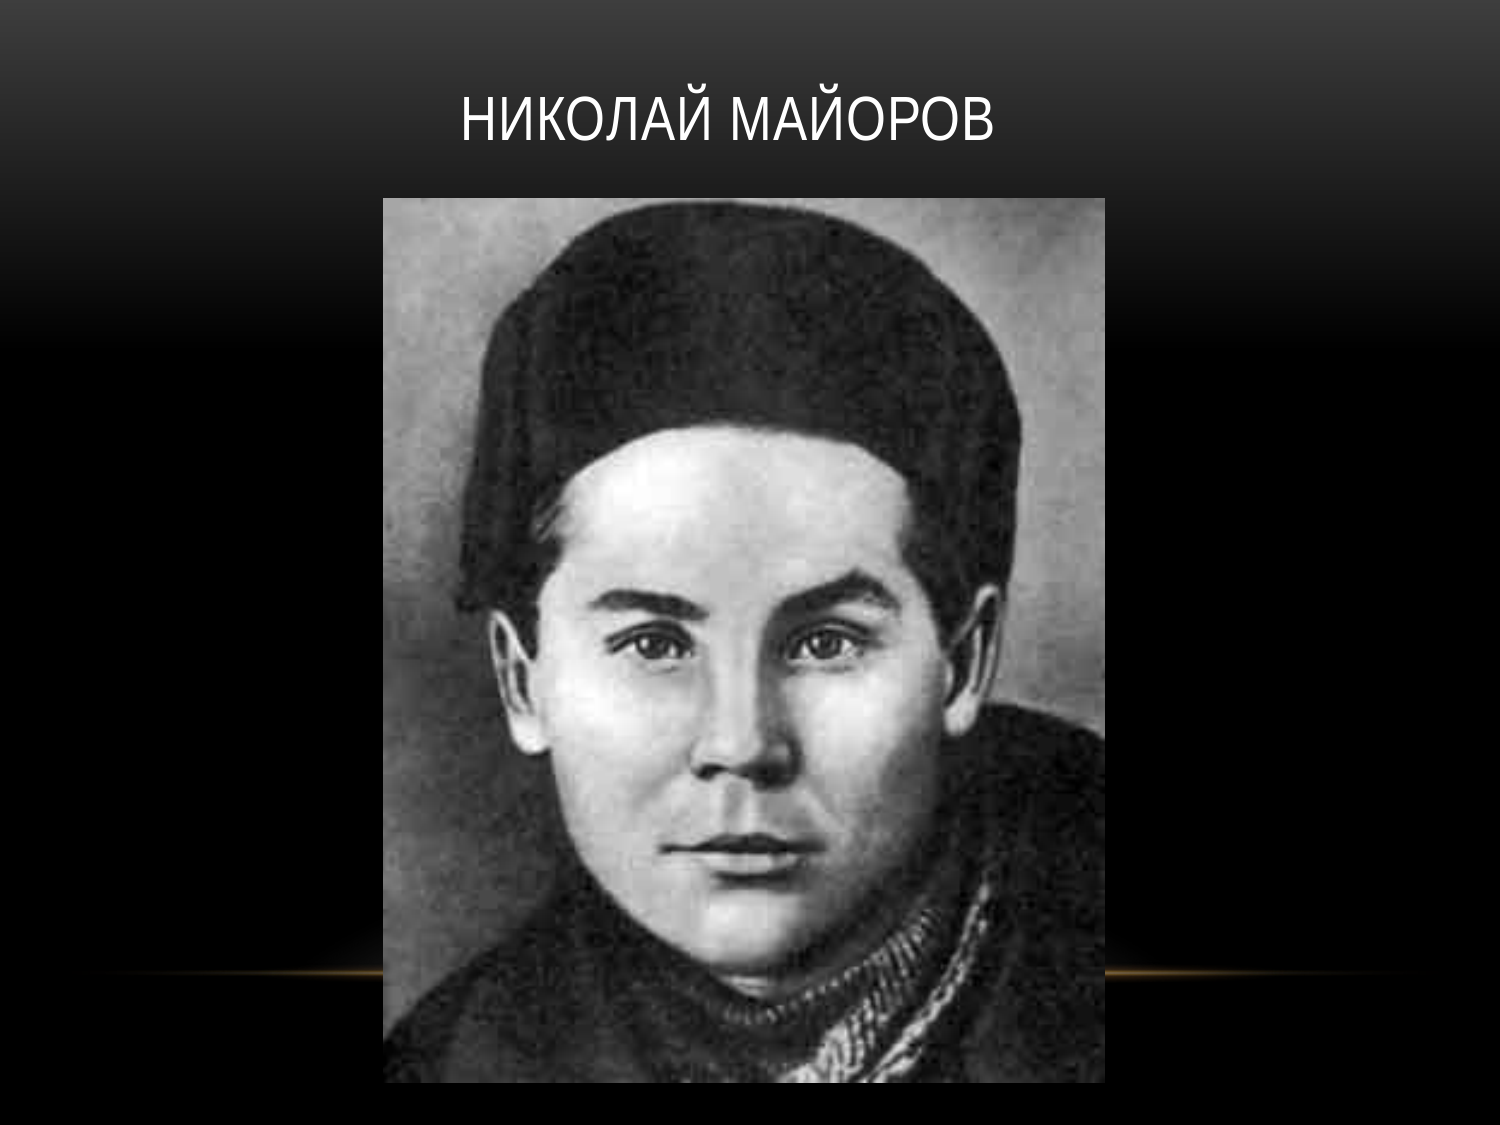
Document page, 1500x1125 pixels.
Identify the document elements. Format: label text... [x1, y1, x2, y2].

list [383, 198, 1105, 1084]
picture [0, 0, 1500, 1125]
title Николай Майоров [123, 45, 1400, 161]
